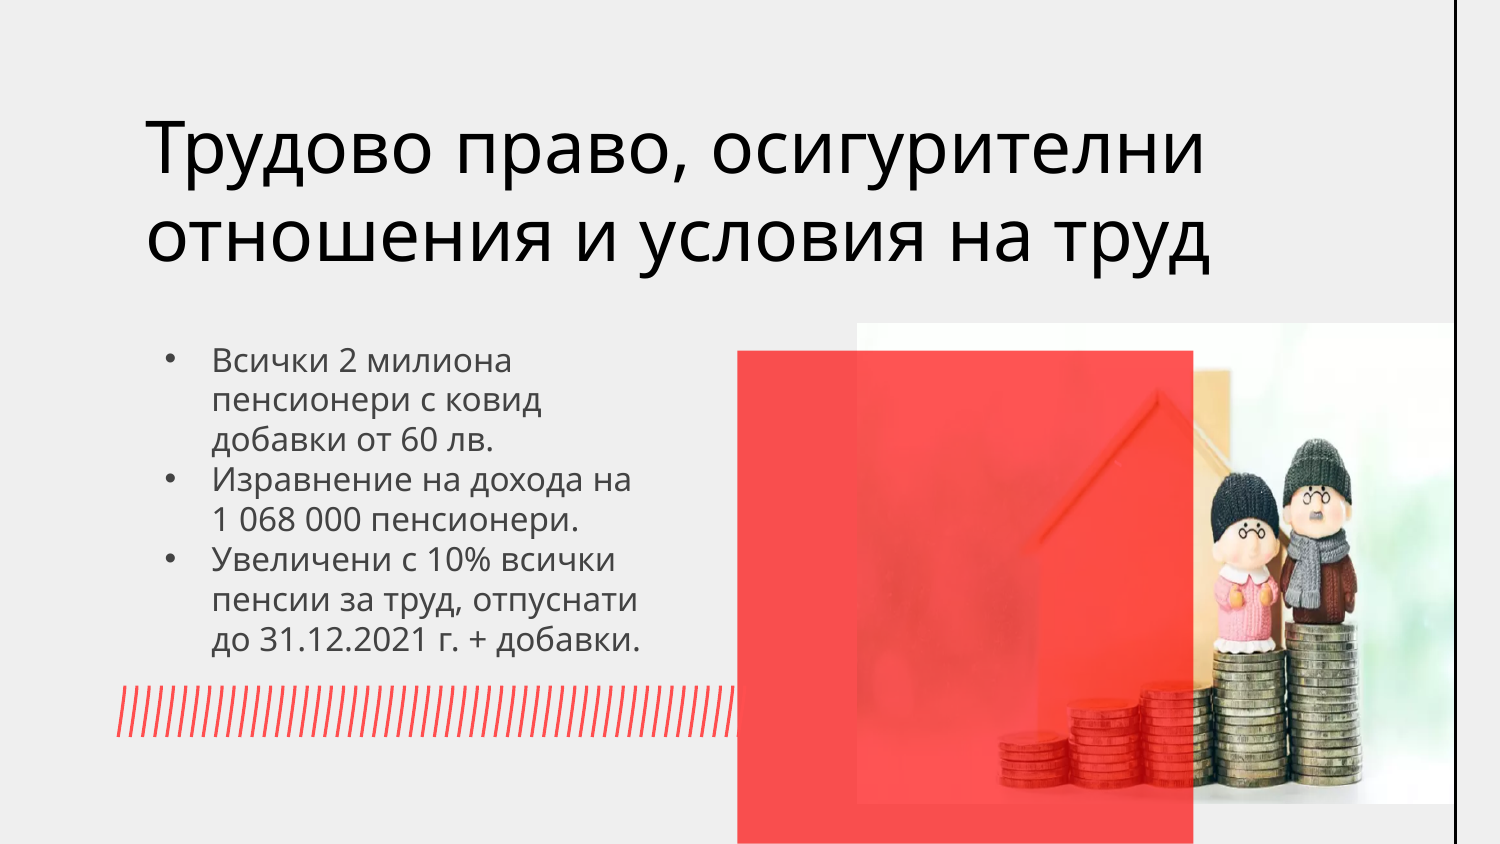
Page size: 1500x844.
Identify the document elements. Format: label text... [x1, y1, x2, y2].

subtitle Всички 2 милиона пенсионери с ковид добавки от 60 лв. Изравнение на дохода на 1 068 000 пенсионери. Увеличени с 10% всички пенсии за труд, отпуснати до 31.12.2021 г. + добавки. [149, 323, 673, 660]
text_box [117, 685, 746, 738]
title Трудово право, осигурителни отношения и условия на труд [130, 85, 1394, 371]
picture [856, 323, 1455, 804]
text_box [737, 350, 1194, 844]
